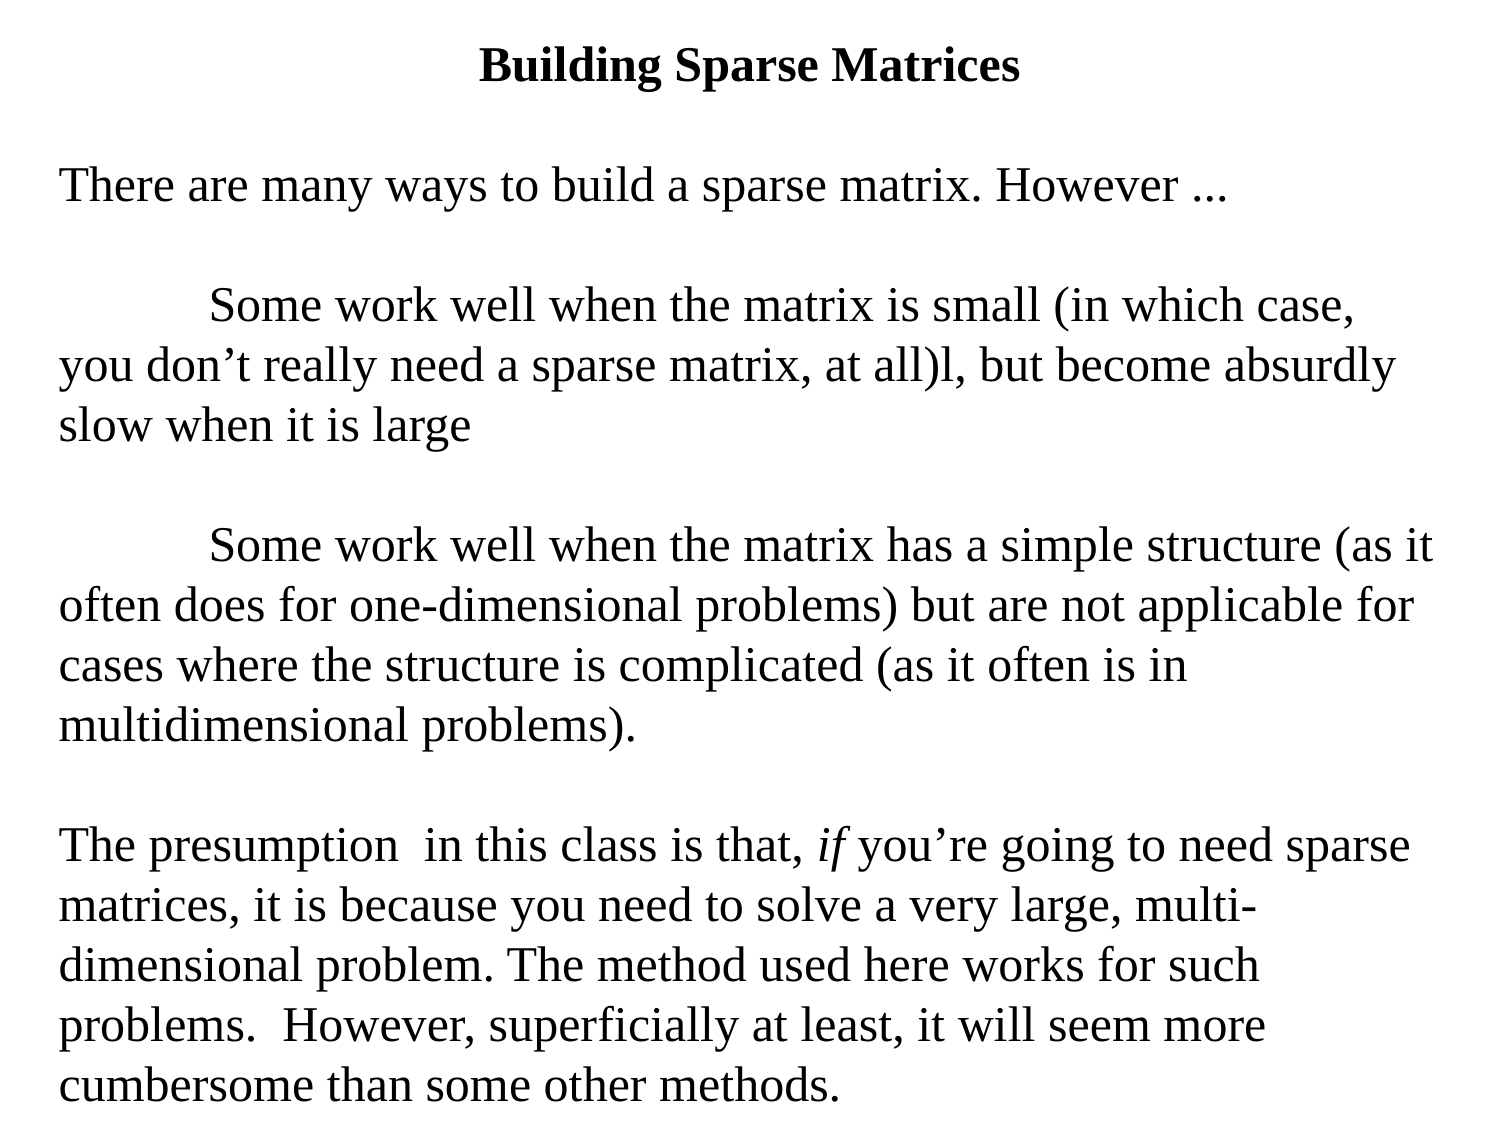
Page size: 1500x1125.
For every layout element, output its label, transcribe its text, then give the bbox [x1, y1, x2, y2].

text_box Building Sparse Matrices There are many ways to build a sparse matrix. However ... Some work well when the matrix is small (in which case, you don’t really need a sparse matrix, at all)l, but become absurdly slow when it is large Some work well when the matrix has a simple structure (as it often does for one-dimensional problems) but are not applicable for cases where the structure is complicated (as it often is in multidimensional problems). The presumption in this class is that, if you’re going to need sparse matrices, it is because you need to solve a very large, multi-dimensional problem. The method used here works for such problems. However, superficially at least, it will seem more cumbersome than some other methods. [43, 23, 1457, 1119]
